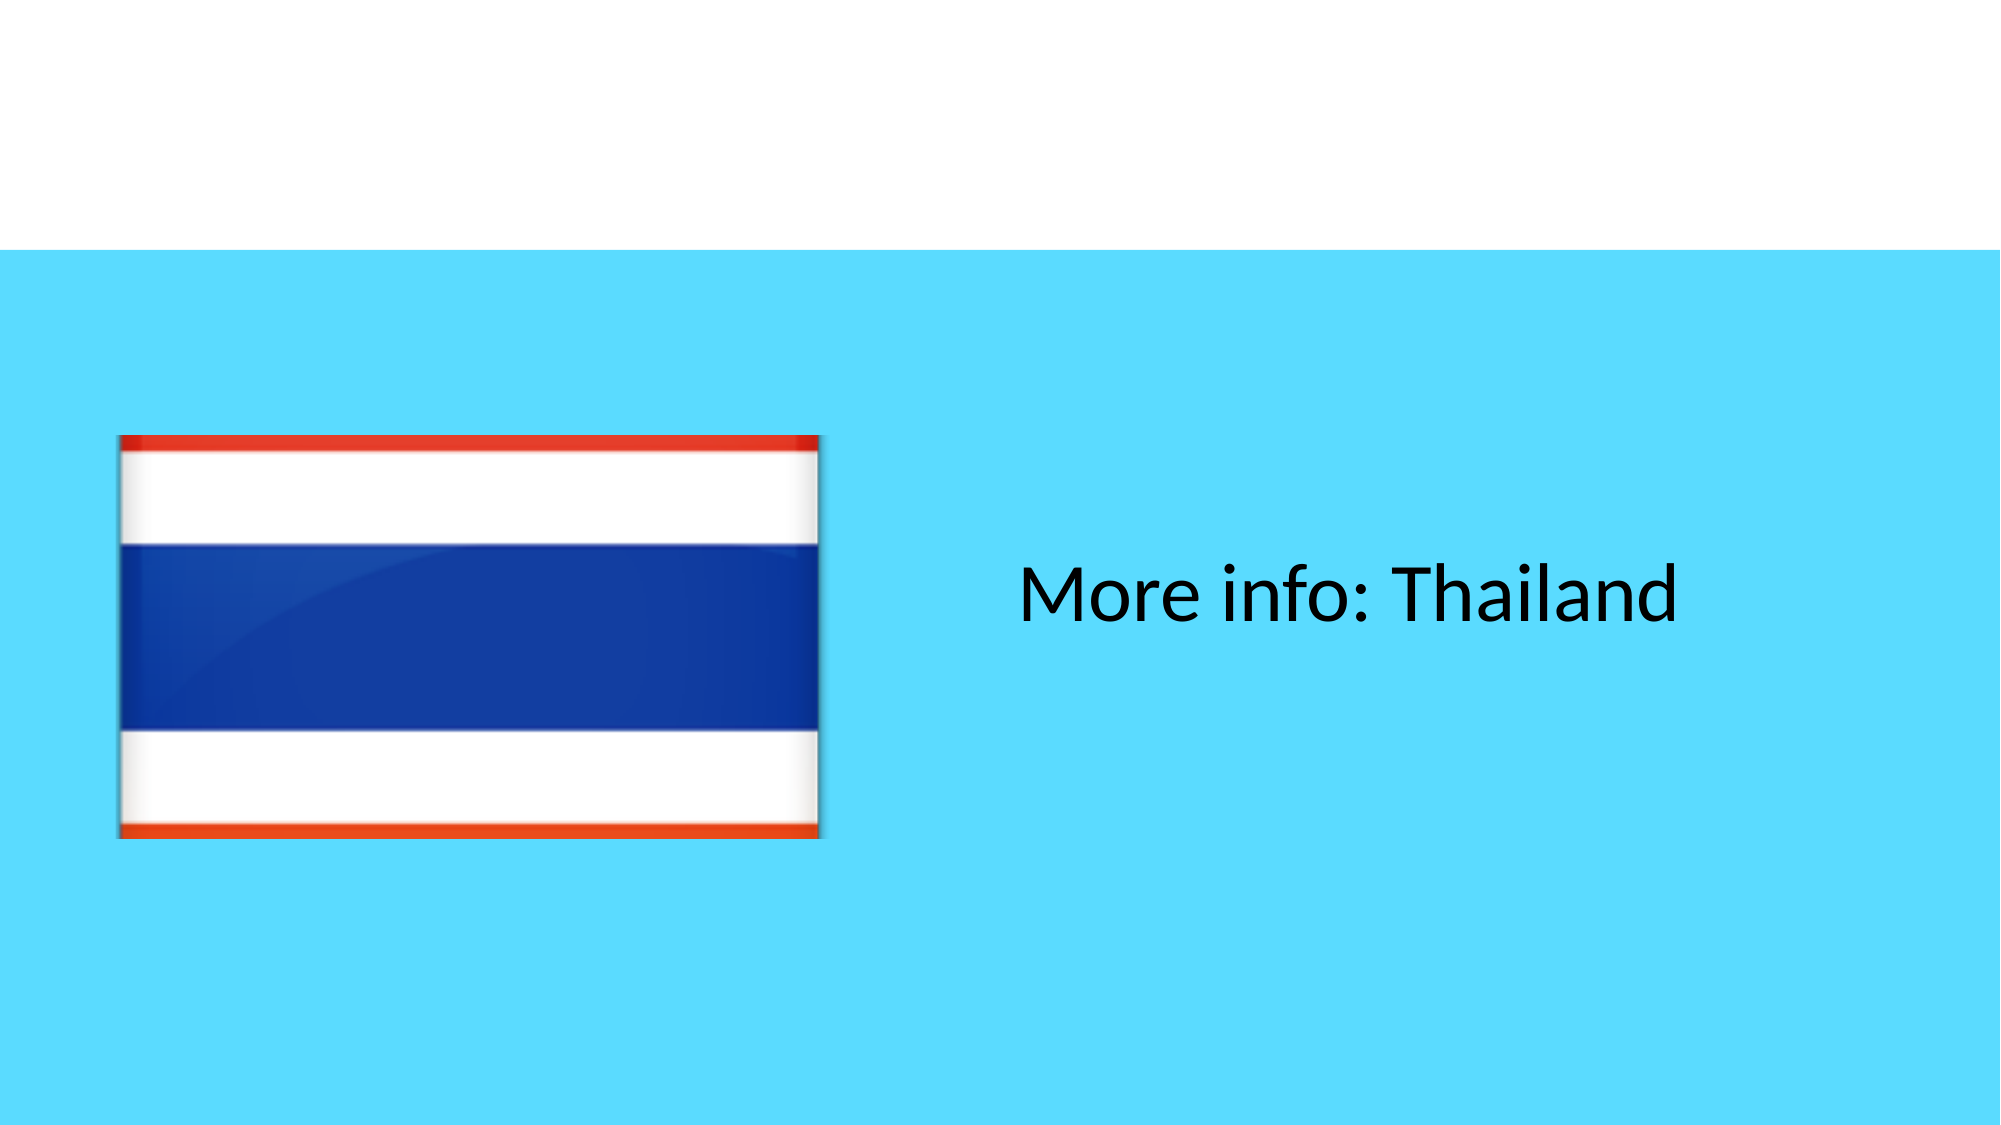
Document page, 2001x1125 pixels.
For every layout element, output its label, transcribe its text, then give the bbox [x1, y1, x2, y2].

title More info: Thailand [1017, 435, 1929, 640]
picture [115, 435, 833, 839]
